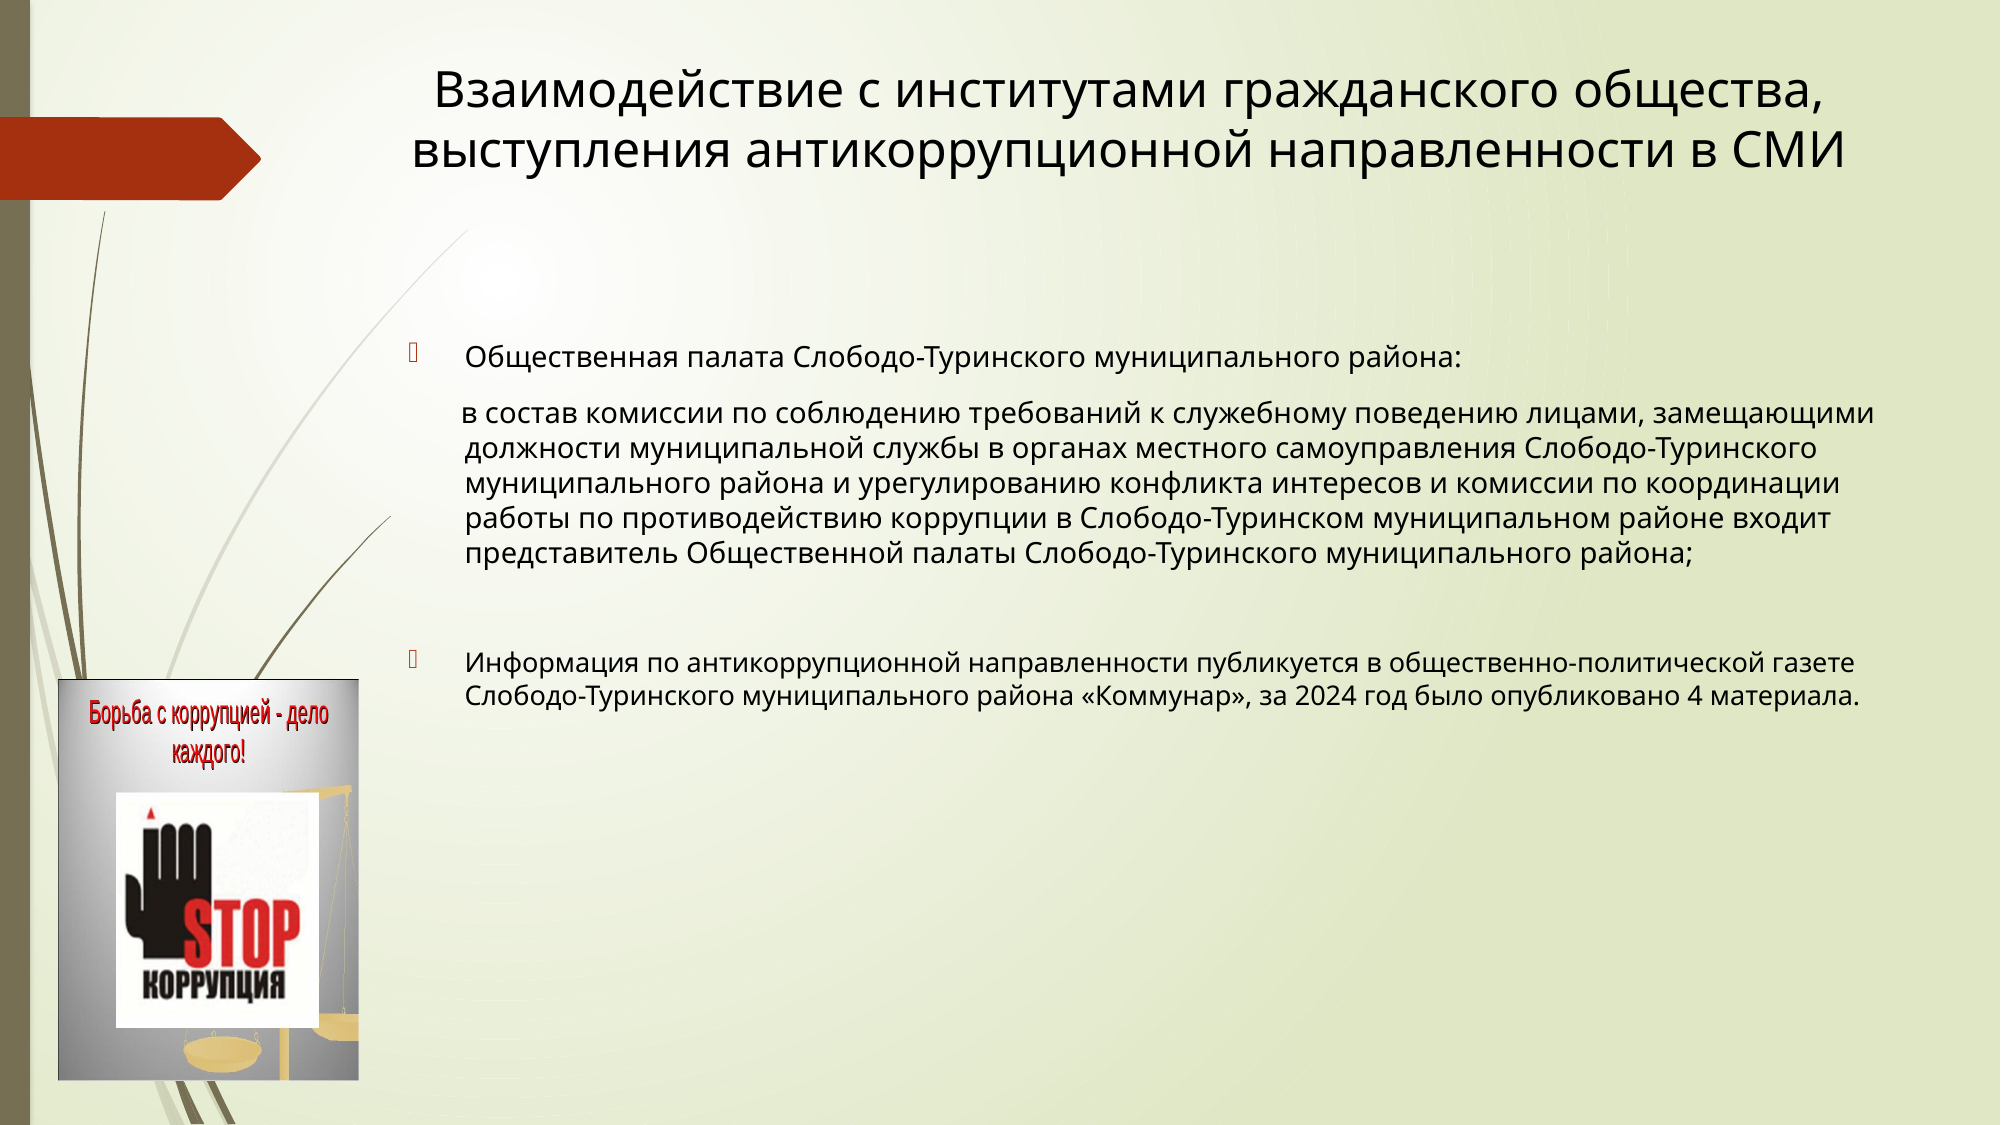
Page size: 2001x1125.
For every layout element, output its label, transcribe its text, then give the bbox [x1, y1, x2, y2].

title Взаимодействие с институтами гражданского общества, выступления антикоррупционной направленности в СМИ [303, 50, 1956, 209]
list Общественная палата Слободо-Туринского муниципального района: в состав комиссии по соблюдению требований к служебному поведению лицами, замещающими должности муниципальной службы в органах местного самоуправления Слободо-Туринского муниципального района и урегулированию конфликта интересов и комиссии по координации работы по противодействию коррупции в Слободо-Туринском муниципальном районе входит представитель Общественной палаты Слободо-Туринского муниципального района; Информация по антикоррупционной направленности публикуется в общественно-политической газете Слободо-Туринского муниципального района «Коммунар», за 2024 год было опубликовано 4 материала. [393, 330, 1943, 951]
picture [57, 679, 359, 1081]
